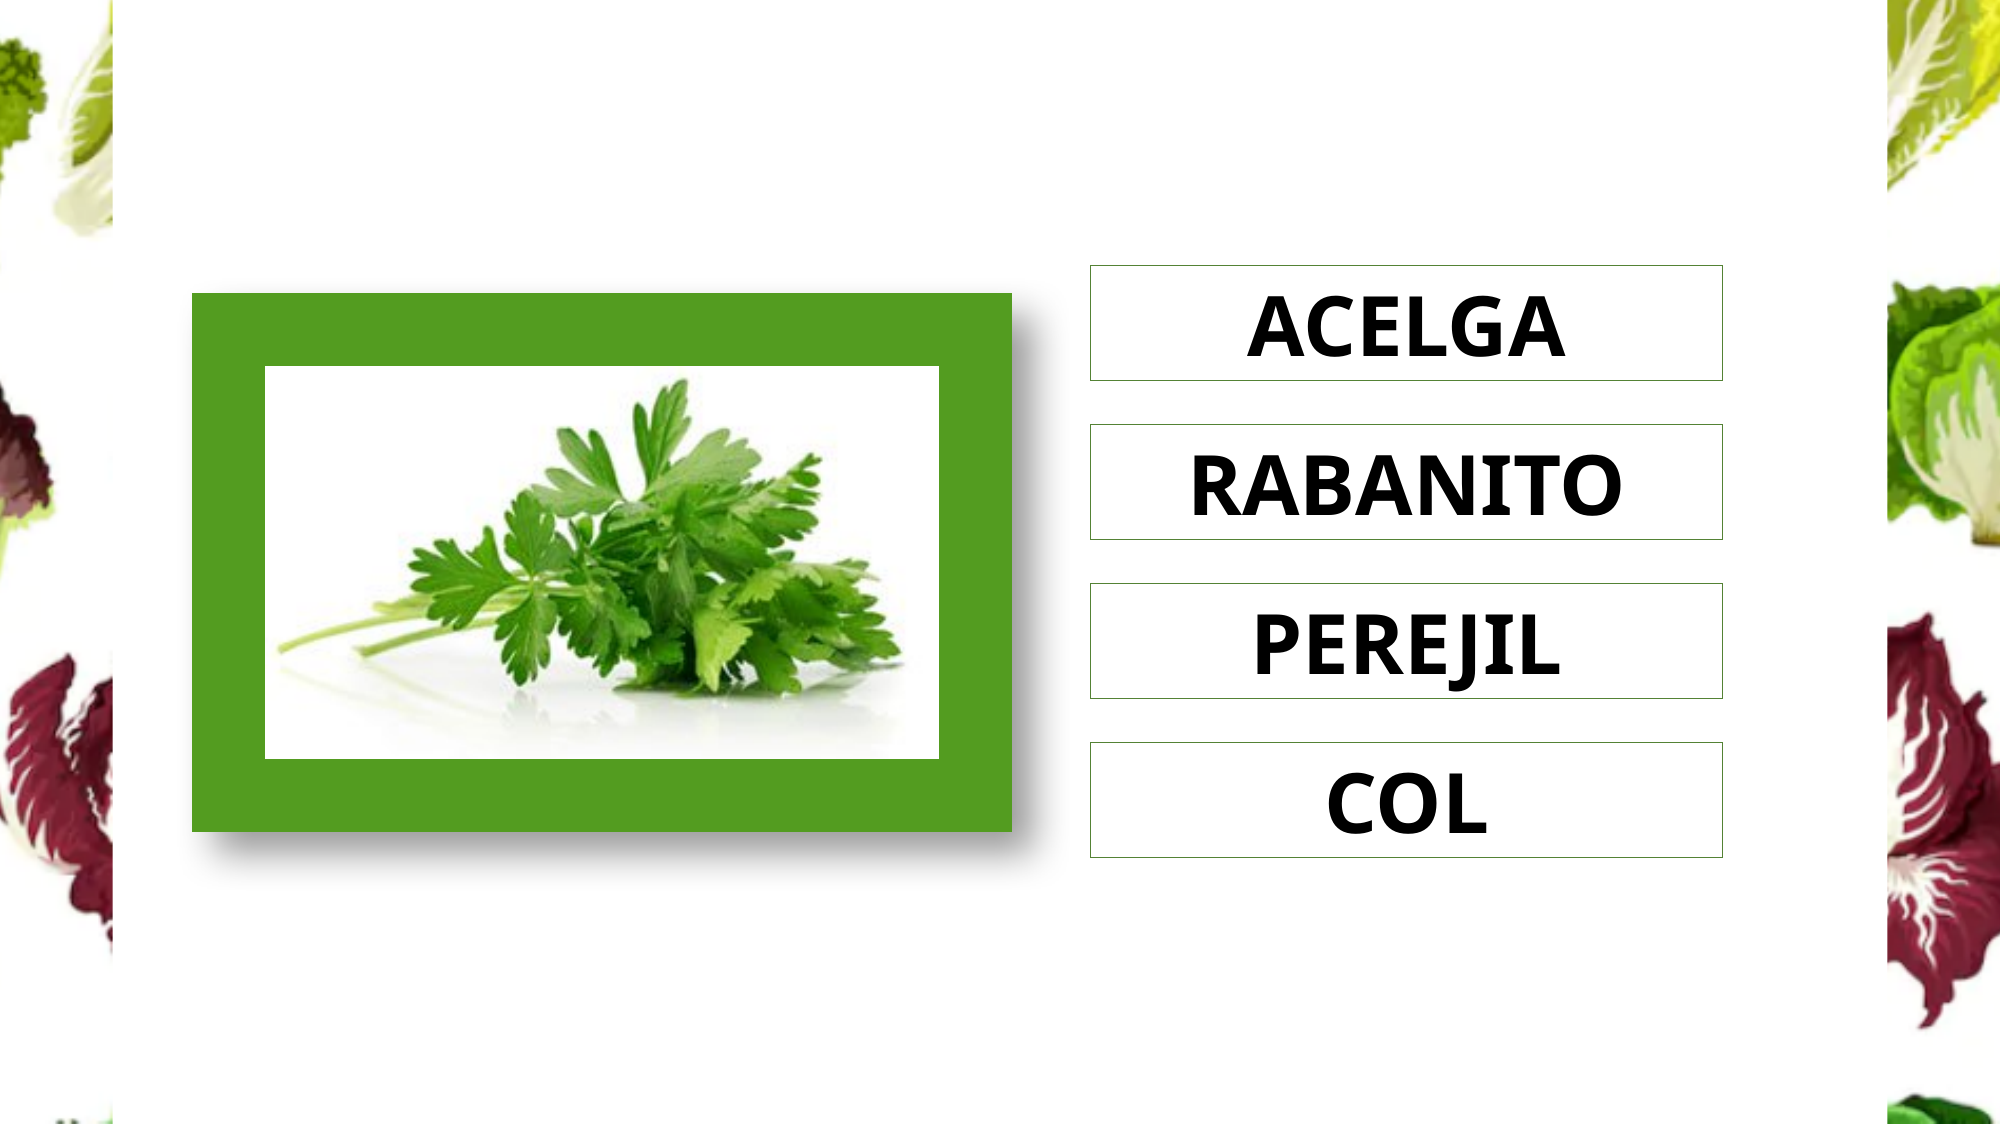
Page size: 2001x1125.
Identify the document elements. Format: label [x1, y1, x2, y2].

picture [0, 0, 113, 1125]
text_box [1090, 265, 1723, 859]
picture [264, 365, 940, 760]
picture [1887, 0, 2000, 1125]
